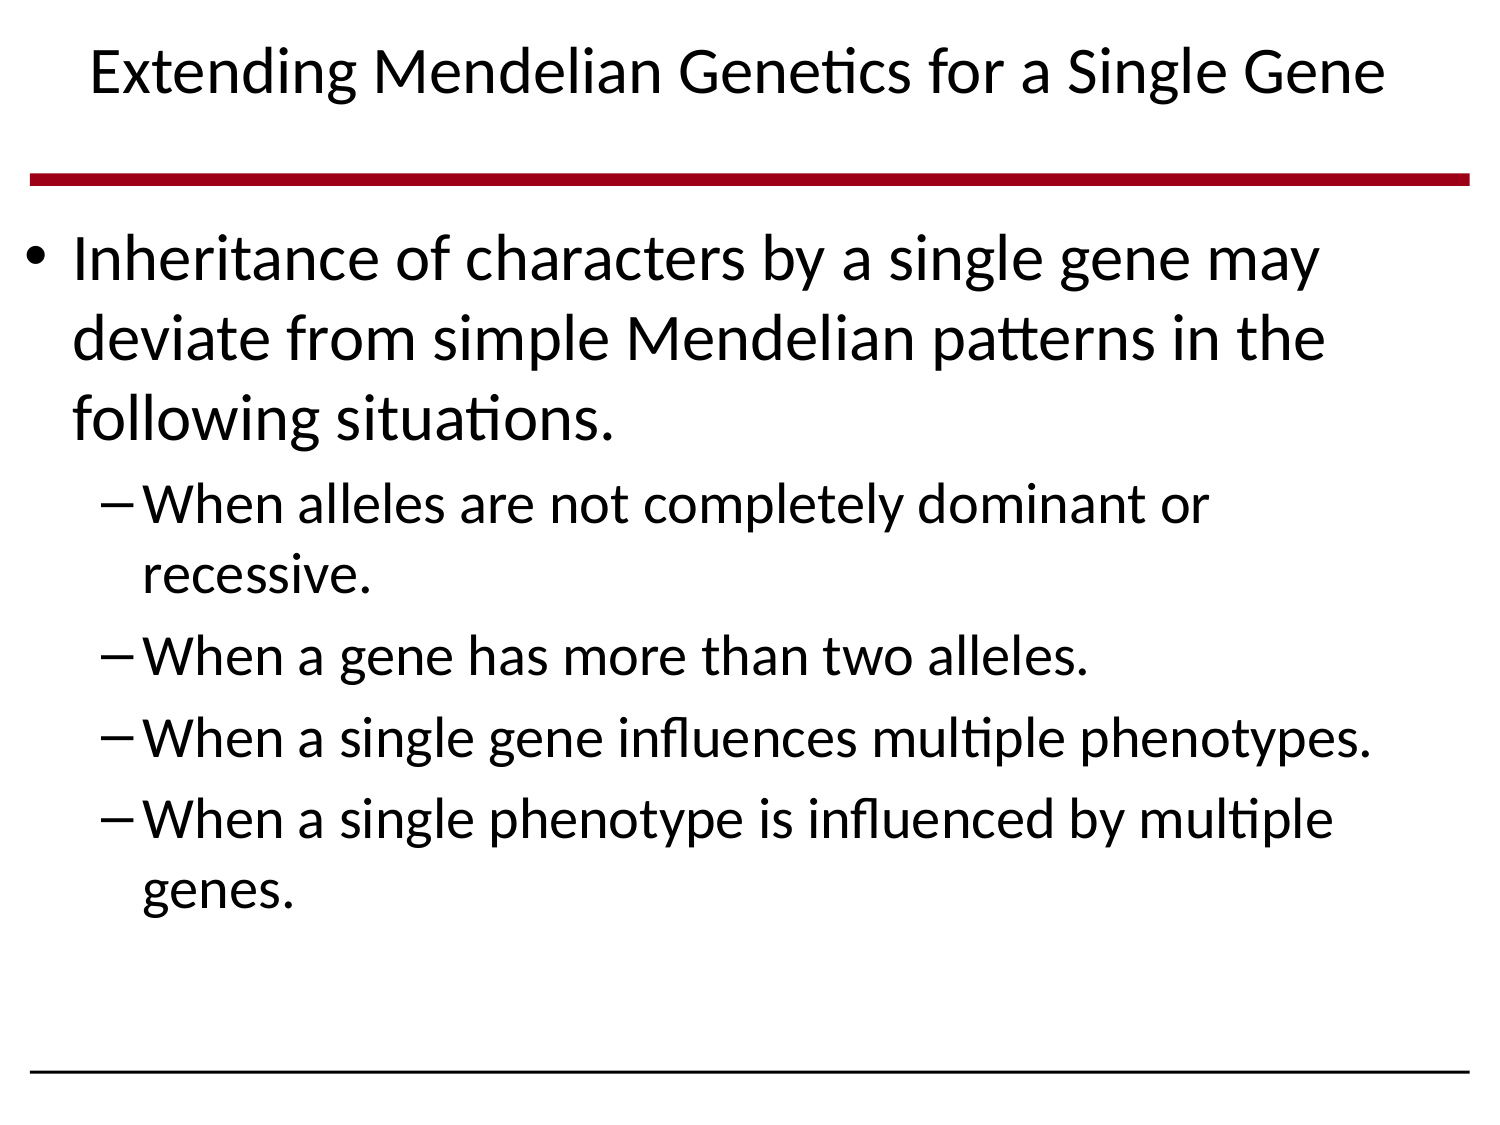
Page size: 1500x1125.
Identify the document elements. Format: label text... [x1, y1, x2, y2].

title Extending Mendelian Genetics for a Single Gene [12, 20, 1465, 113]
list Inheritance of characters by a single gene may deviate from simple Mendelian patterns in the following situations. When alleles are not completely dominant or recessive. When a gene has more than two alleles. When a single gene influences multiple phenotypes. When a single phenotype is influenced by multiple genes. [9, 206, 1441, 1015]
